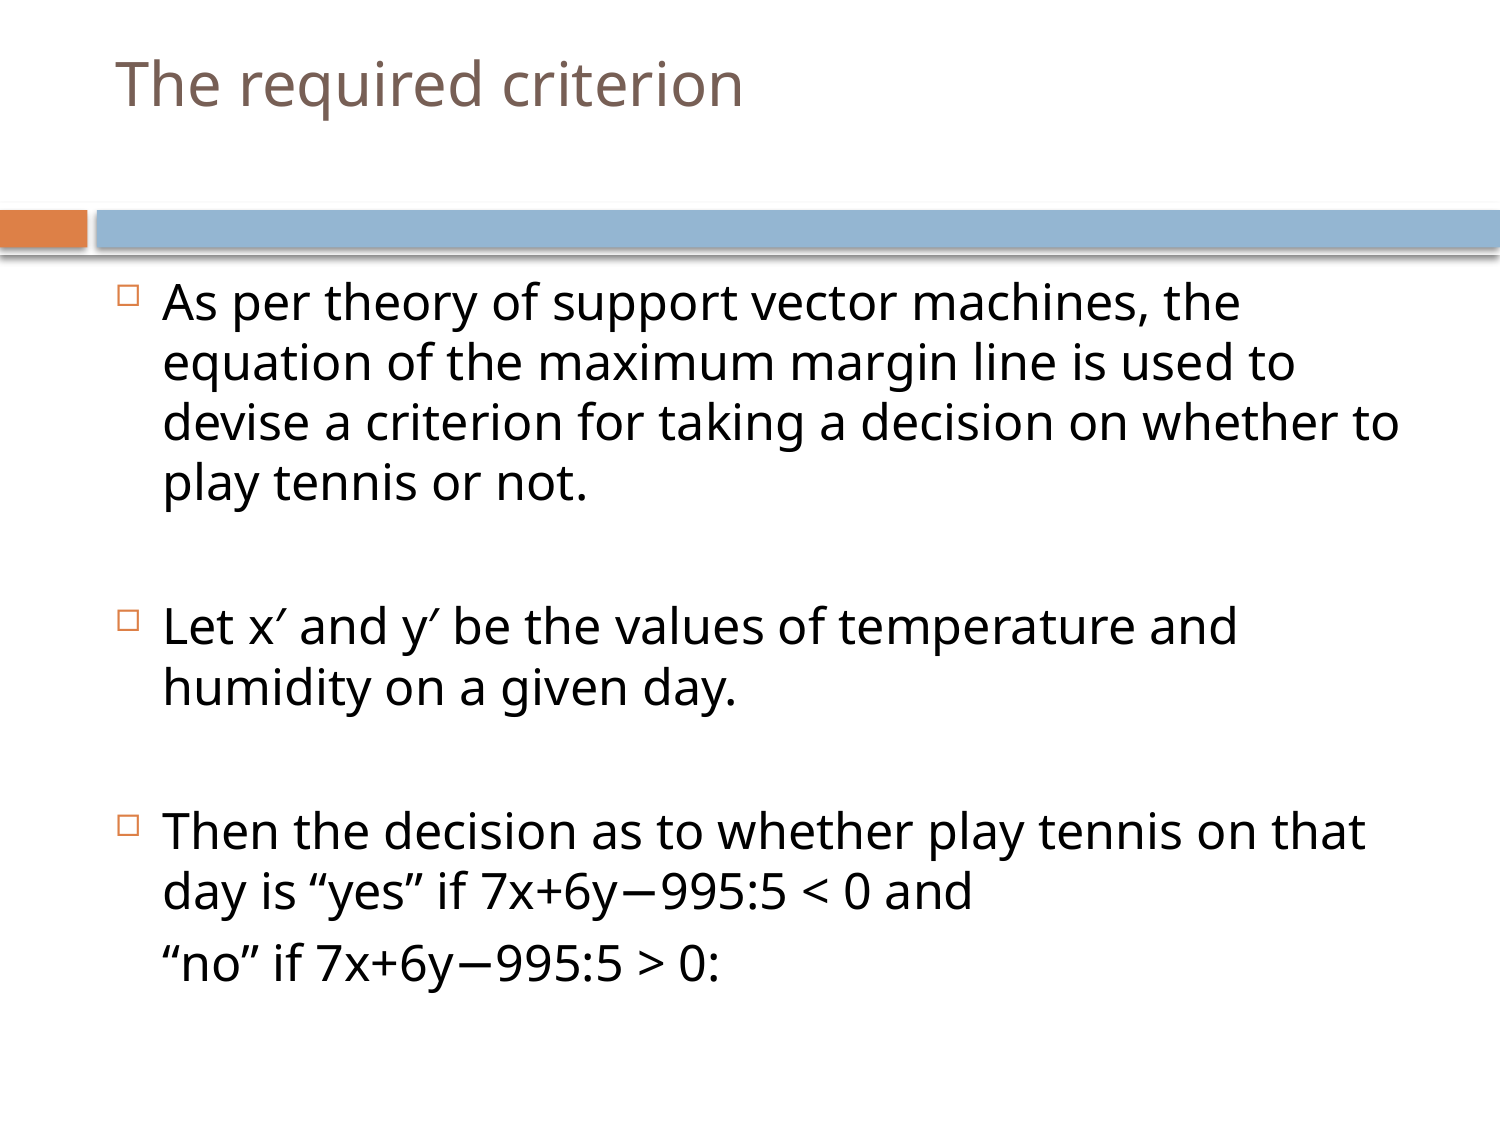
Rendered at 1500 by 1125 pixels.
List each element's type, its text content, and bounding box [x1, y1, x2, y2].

title The required criterion [100, 37, 1438, 200]
list As per theory of support vector machines, the equation of the maximum margin line is used to devise a criterion for taking a decision on whether to play tennis or not. Let x′ and y′ be the values of temperature and humidity on a given day. Then the decision as to whether play tennis on that day is “yes” if 7x+6y−995:5 < 0 and “no” if 7x+6y−995:5 > 0: [100, 262, 1438, 1000]
